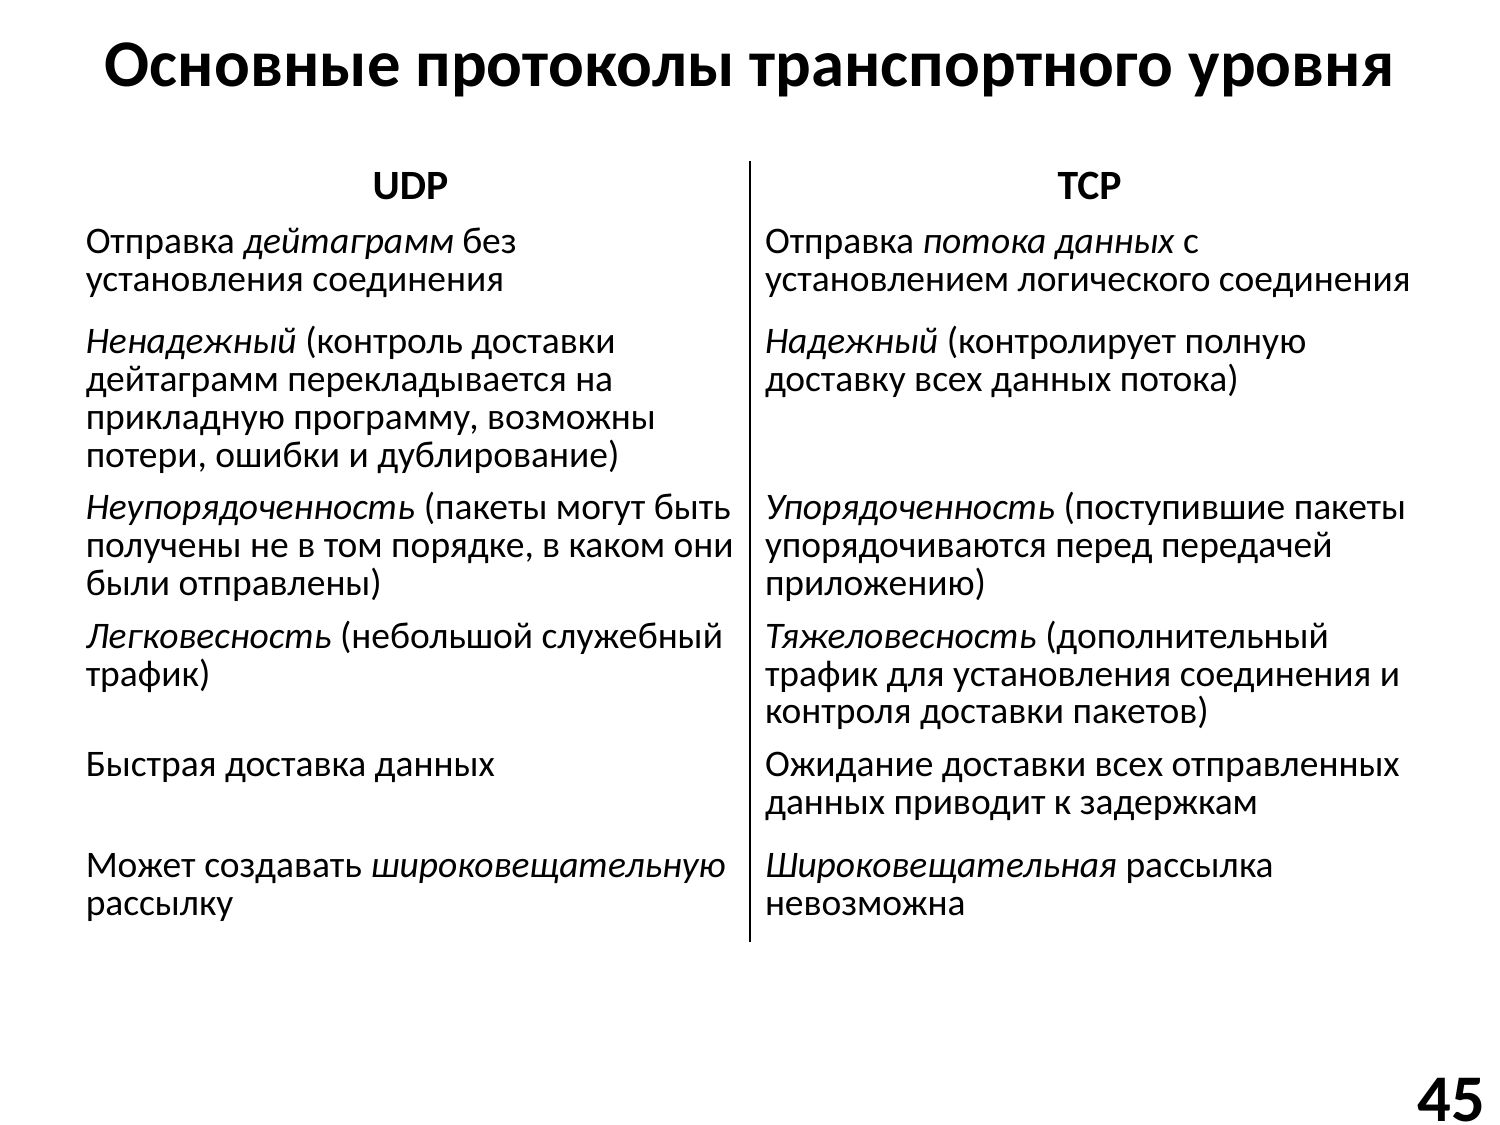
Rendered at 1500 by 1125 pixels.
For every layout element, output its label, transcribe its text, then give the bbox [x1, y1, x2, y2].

table_header TCP [751, 161, 1429, 218]
table_cell Надежный (контролирует полную доставку всех данных потока) [751, 318, 1429, 484]
table_cell Тяжеловесность (дополнительный трафик для установления соединения и контроля доставки пакетов) [751, 613, 1429, 741]
table_cell Быстрая доставка данных [71, 741, 749, 841]
table_header UDP [71, 161, 749, 218]
slide_number 45 [1328, 1065, 1500, 1125]
table_cell Неупорядоченность (пакеты могут быть получены не в том порядке, в каком они были отправлены) [71, 484, 749, 613]
table_cell Широковещательная рассылка невозможна [751, 841, 1429, 942]
title Основные протоколы транспортного уровня [41, 7, 1459, 112]
table_cell Отправка потока данных с установлением логического соединения [751, 218, 1429, 318]
table_cell Ожидание доставки всех отправленных данных приводит к задержкам [751, 741, 1429, 841]
table_cell Может создавать широковещательную рассылку [71, 841, 749, 942]
table_cell Отправка дейтаграмм без установления соединения [71, 218, 749, 318]
table_cell Упорядоченность (поступившие пакеты упорядочиваются перед передачей приложению) [751, 484, 1429, 613]
table_cell Ненадежный (контроль доставки дейтаграмм перекладывается на прикладную программу, возможны потери, ошибки и дублирование) [71, 318, 749, 484]
table_cell Легковесность (небольшой служебный трафик) [71, 613, 749, 741]
